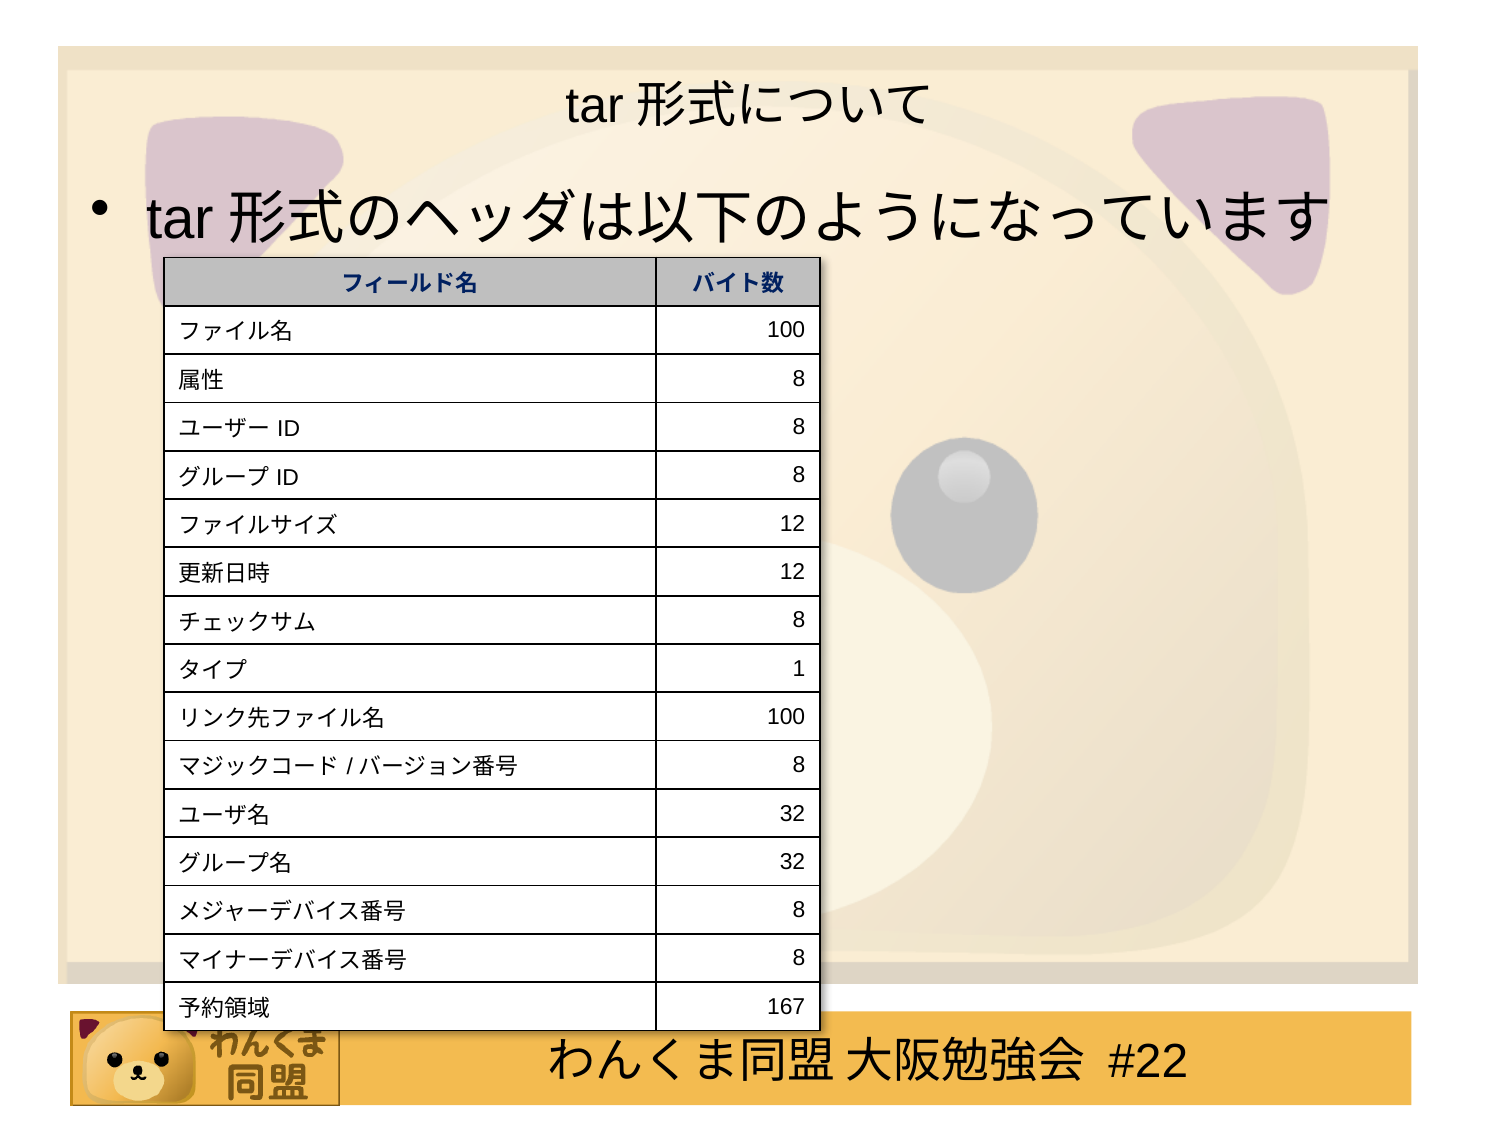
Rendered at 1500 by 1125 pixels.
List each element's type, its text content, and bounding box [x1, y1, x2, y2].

table_cell 8 [657, 452, 819, 498]
picture [70, 1011, 340, 1106]
table_cell 100 [657, 307, 819, 353]
table_cell 予約領域 [165, 983, 655, 1030]
table_cell 8 [657, 403, 819, 450]
table_cell タイプ [165, 645, 655, 691]
table_cell リンク先ファイル名 [165, 693, 655, 740]
title tar形式について [74, 44, 1426, 162]
list tar形式のヘッダは以下のようになっています [74, 172, 1426, 1006]
table_cell 8 [657, 741, 819, 788]
table_cell グループ名 [165, 838, 655, 885]
table_cell 更新日時 [165, 548, 655, 595]
table_cell チェックサム [165, 597, 655, 643]
table_header フィールド名 [165, 258, 655, 305]
table_cell マジックコード/バージョン番号 [165, 741, 655, 788]
table_cell ファイルサイズ [165, 500, 655, 546]
table_header バイト数 [657, 258, 819, 305]
table_cell 8 [657, 355, 819, 402]
table_cell 12 [657, 500, 819, 546]
table_cell 32 [657, 838, 819, 885]
table_cell マイナーデバイス番号 [165, 935, 655, 981]
table_cell 32 [657, 790, 819, 836]
table_cell 167 [657, 983, 819, 1030]
table_cell 12 [657, 548, 819, 595]
table_cell メジャーデバイス番号 [165, 886, 655, 933]
table_cell 1 [657, 645, 819, 691]
table_cell ファイル名 [165, 307, 655, 353]
table_cell ユーザーID [165, 403, 655, 450]
table_cell グループID [165, 452, 655, 498]
table_cell 8 [657, 935, 819, 981]
table_cell 8 [657, 886, 819, 933]
picture [58, 46, 1418, 984]
table_cell ユーザ名 [165, 790, 655, 836]
table_cell 100 [657, 693, 819, 740]
table_cell 8 [657, 597, 819, 643]
table_cell 属性 [165, 355, 655, 402]
